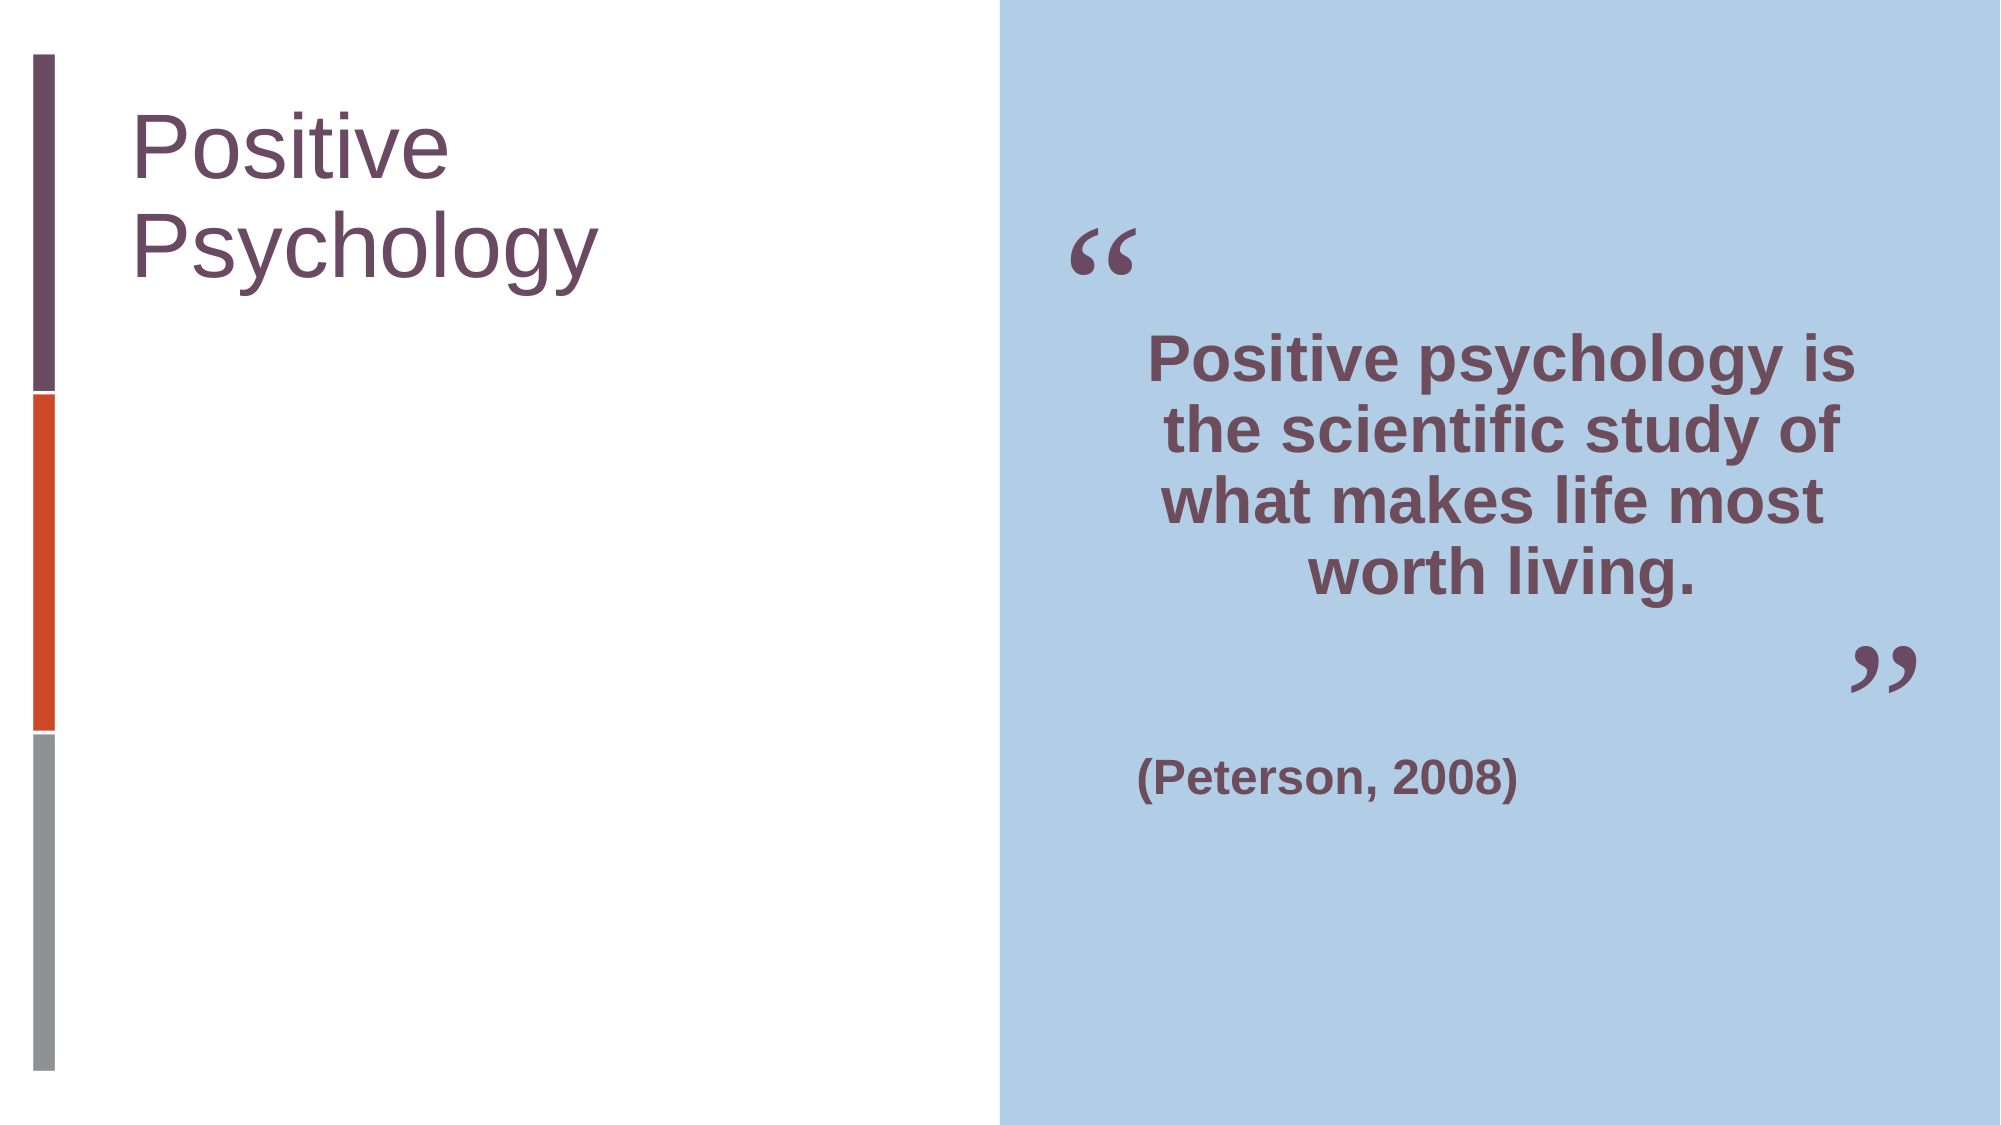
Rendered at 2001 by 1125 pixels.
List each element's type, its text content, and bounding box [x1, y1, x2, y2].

picture [34, 55, 55, 1070]
text_box “ [1829, 527, 1941, 763]
text_box Positive psychology is the scientific study of what makes life most worth living. (Peterson, 2008) [1121, 315, 1884, 815]
text_box [999, 0, 2000, 1125]
title Positive Psychology [115, 89, 926, 307]
text_box “ [1047, 159, 1159, 395]
